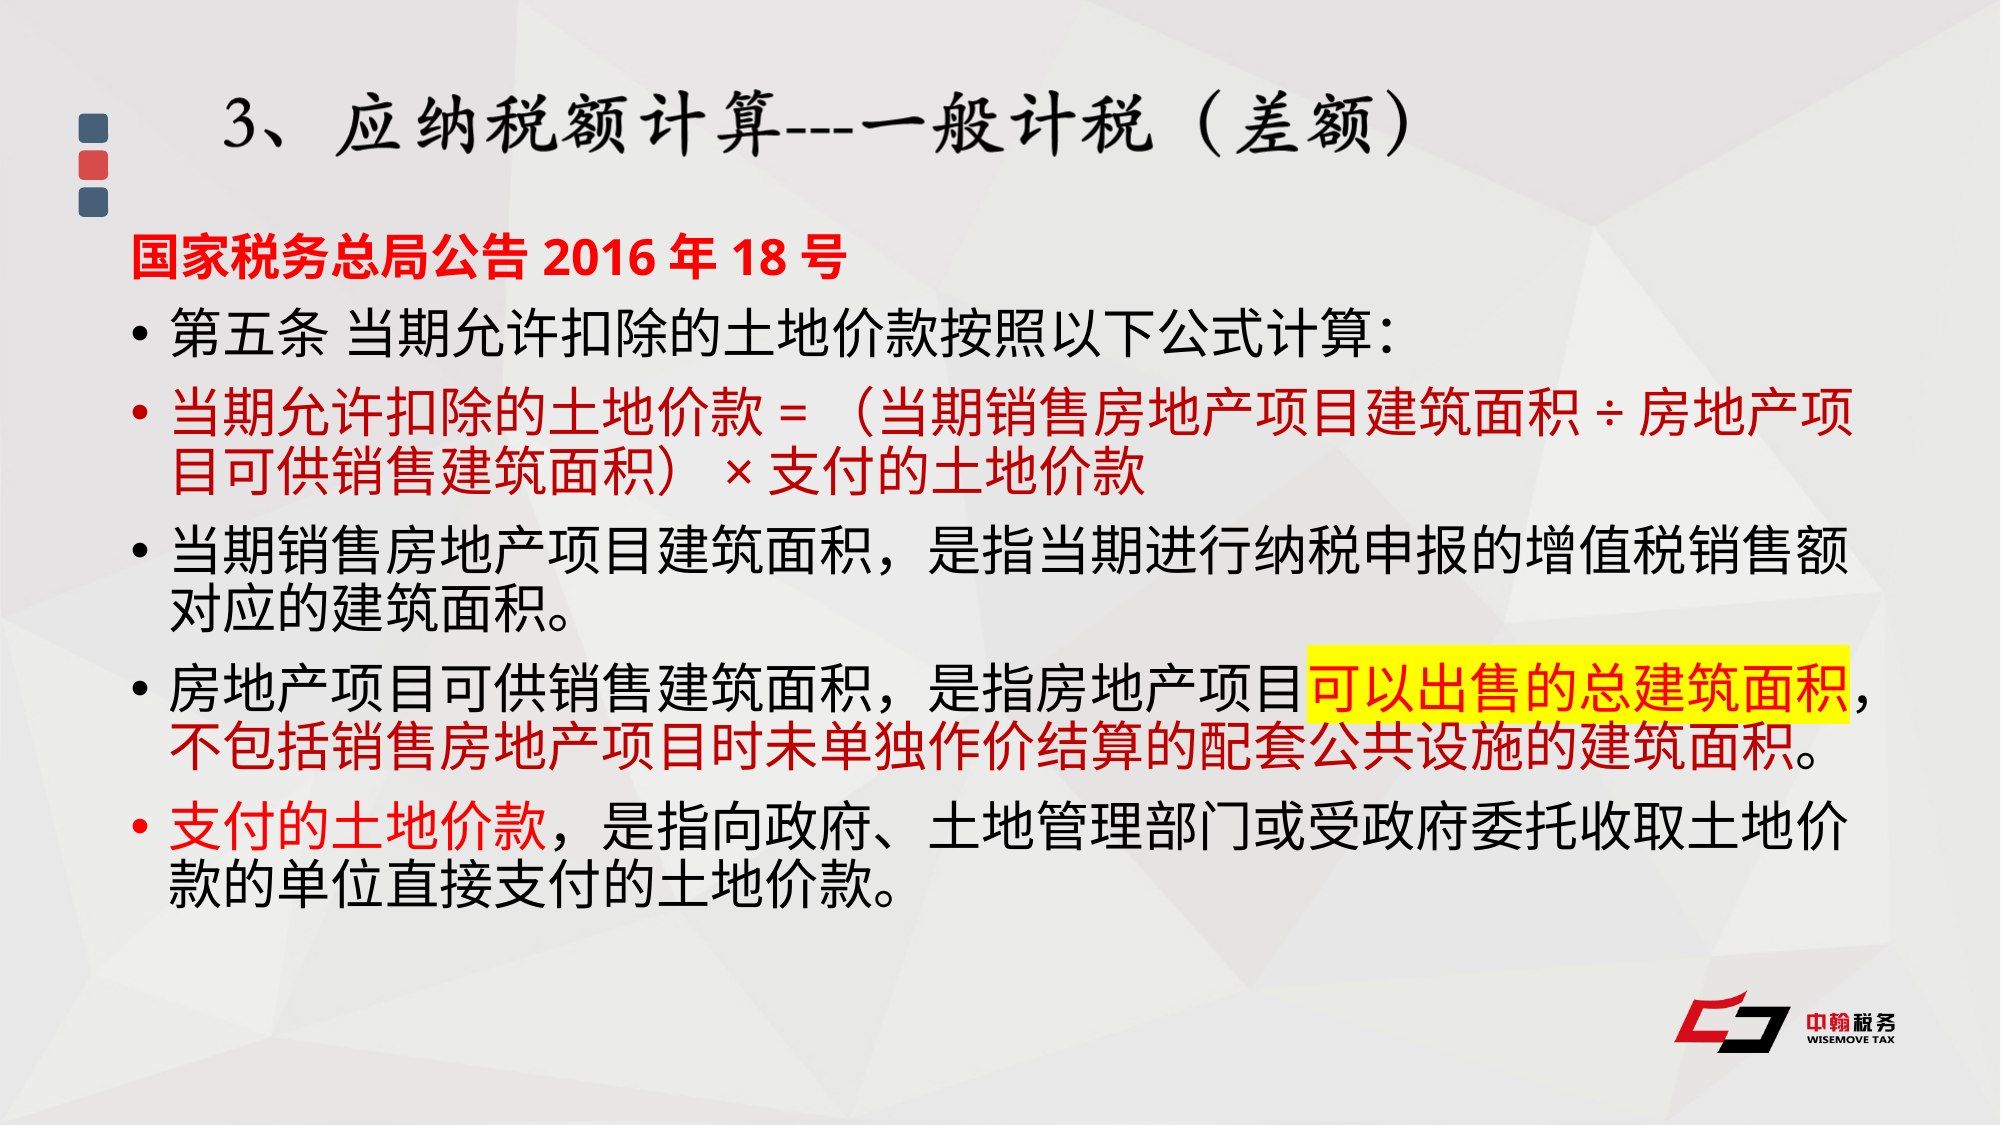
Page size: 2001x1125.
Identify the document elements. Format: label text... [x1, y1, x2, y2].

picture [0, 0, 2001, 1125]
text_box 国家税务总局公告2016年18号 第五条 当期允许扣除的土地价款按照以下公式计算： 当期允许扣除的土地价款=（当期销售房地产项目建筑面积÷房地产项目可供销售建筑面积）×支付的土地价款 当期销售房地产项目建筑面积，是指当期进行纳税申报的增值税销售额对应的建筑面积。 房地产项目可供销售建筑面积，是指房地产项目可以出售的总建筑面积，不包括销售房地产项目时未单独作价结算的配套公共设施的建筑面积。 支付的土地价款，是指向政府、土地管理部门或受政府委托收取土地价款的单位直接支付的土地价款。 [115, 224, 1910, 924]
